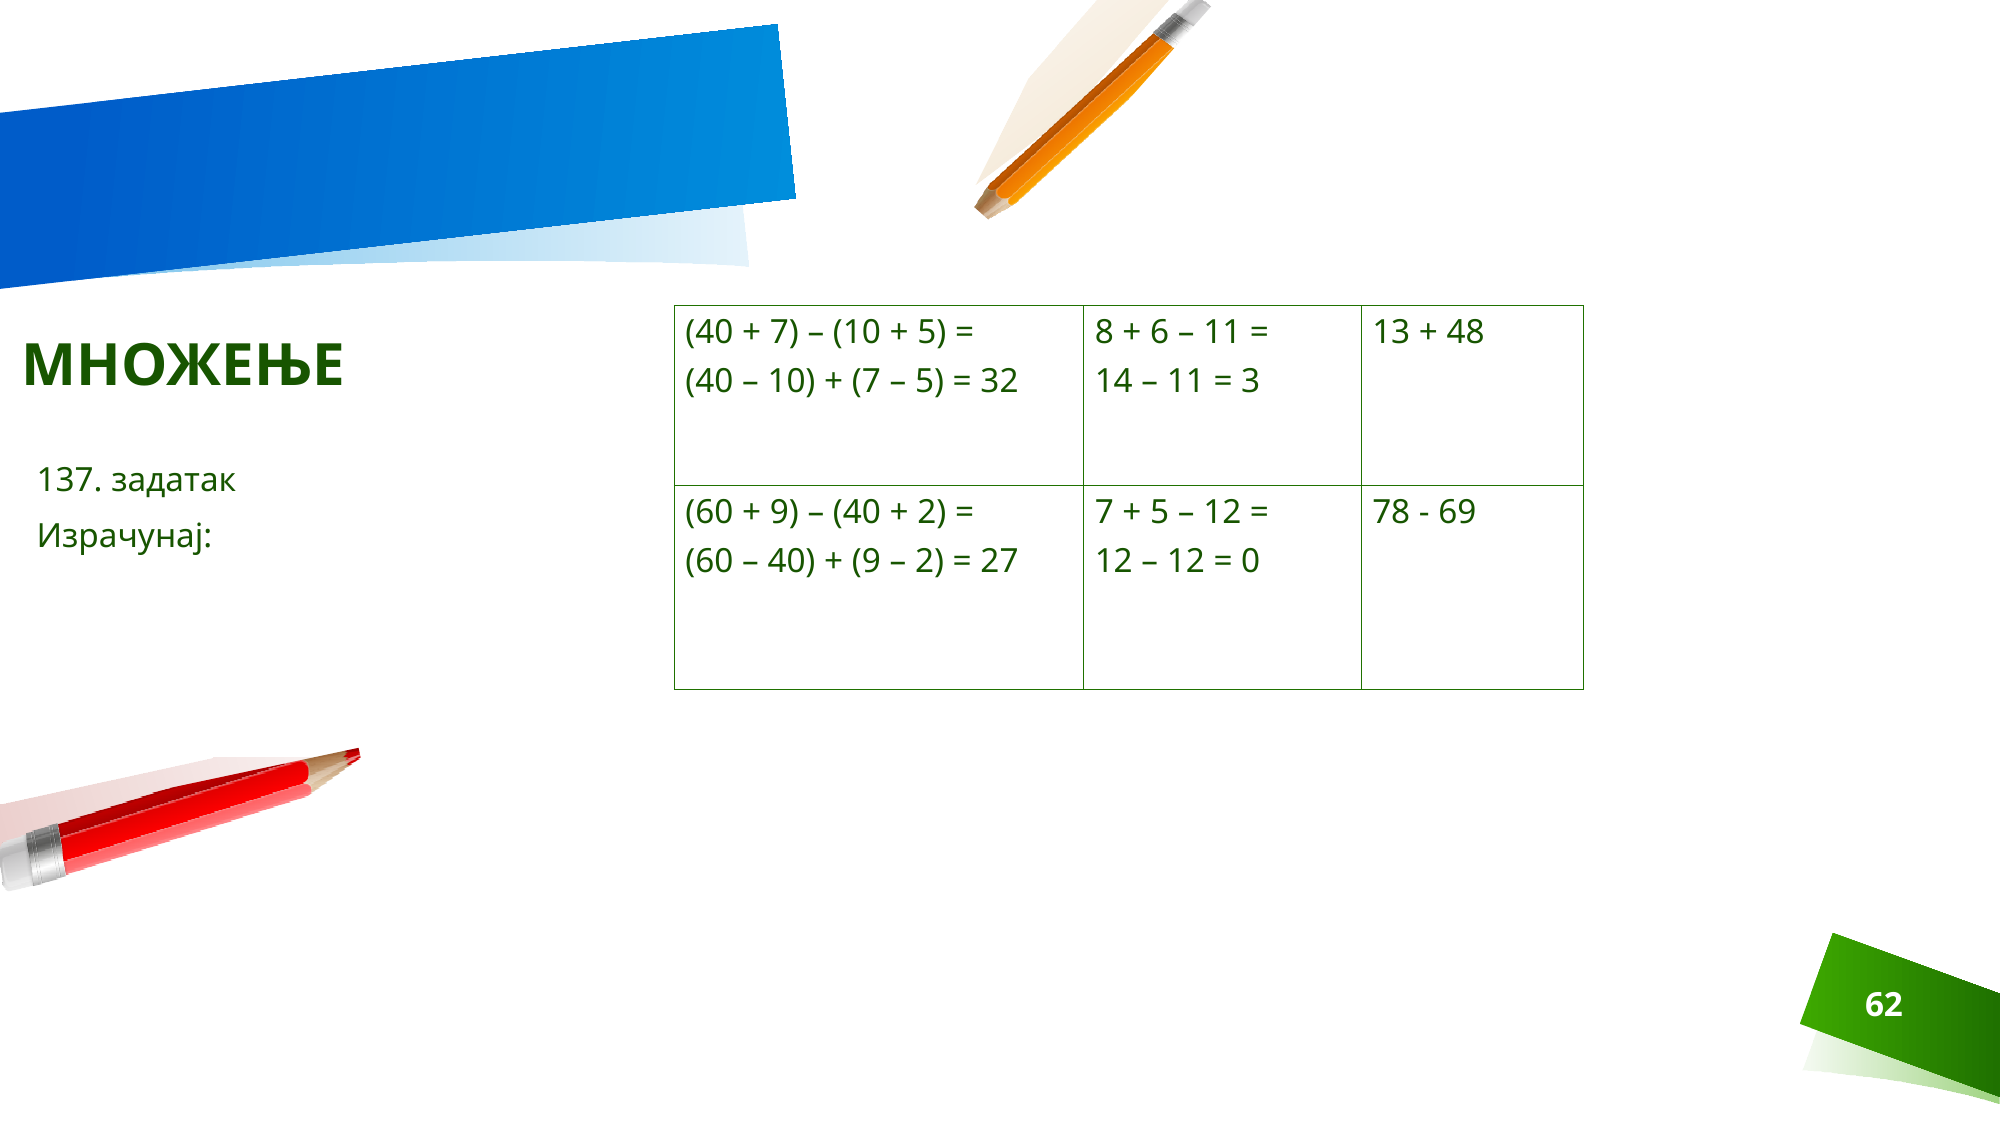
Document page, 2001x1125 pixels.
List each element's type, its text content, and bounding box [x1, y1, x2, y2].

table_cell 78 - 69 [1362, 486, 1583, 689]
table_cell 7 + 5 – 12 = 12 – 12 = 0 [1084, 486, 1361, 689]
footer МНОЖЕЊЕ [21, 305, 375, 419]
table_cell (60 + 9) – (40 + 2) = (60 – 40) + (9 – 2) = 27 [675, 486, 1083, 689]
table_header 13 + 48 [1362, 306, 1583, 485]
picture [956, 0, 1217, 237]
table_header (40 + 7) – (10 + 5) = (40 – 10) + (7 – 5) = 32 [675, 306, 1083, 485]
table_header 8 + 6 – 11 = 14 – 11 = 3 [1084, 306, 1361, 485]
slide_number 62 [1831, 975, 1937, 1036]
picture [0, 747, 373, 894]
list 137. задатак Израчунај: [21, 418, 1078, 732]
